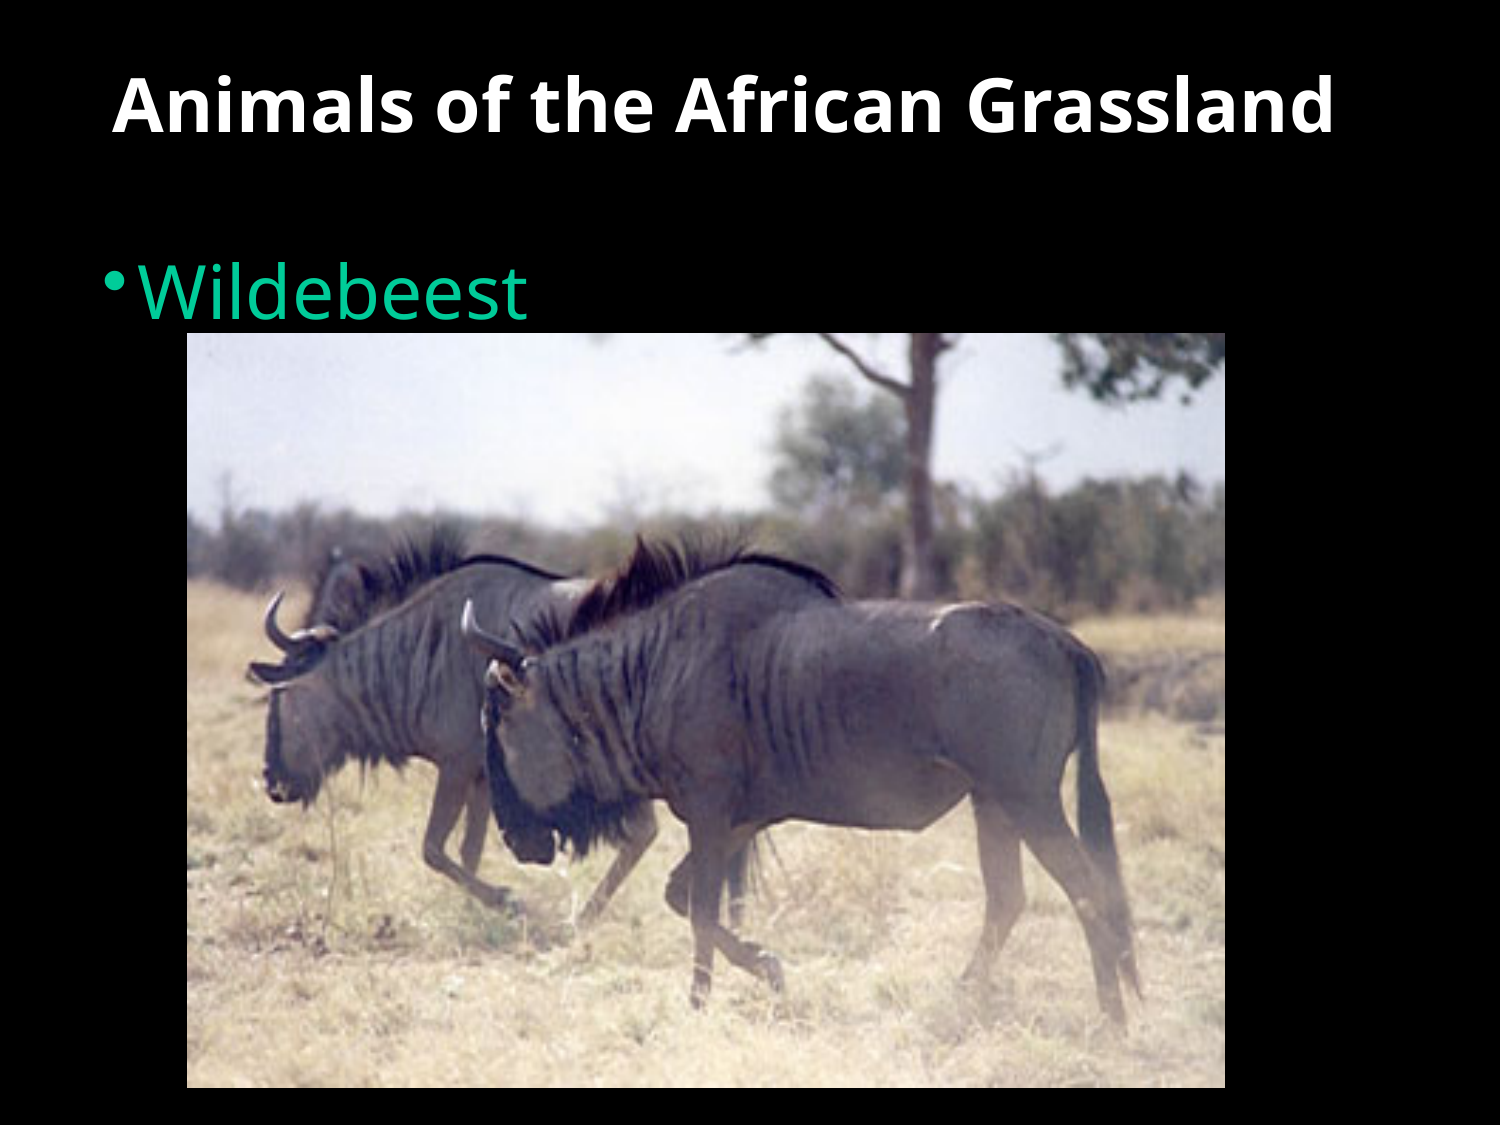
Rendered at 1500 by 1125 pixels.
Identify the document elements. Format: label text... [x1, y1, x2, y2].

list Animals of the African Grassland [50, 50, 1400, 175]
text_box Wildebeest [87, 237, 613, 343]
picture [187, 333, 1226, 1088]
